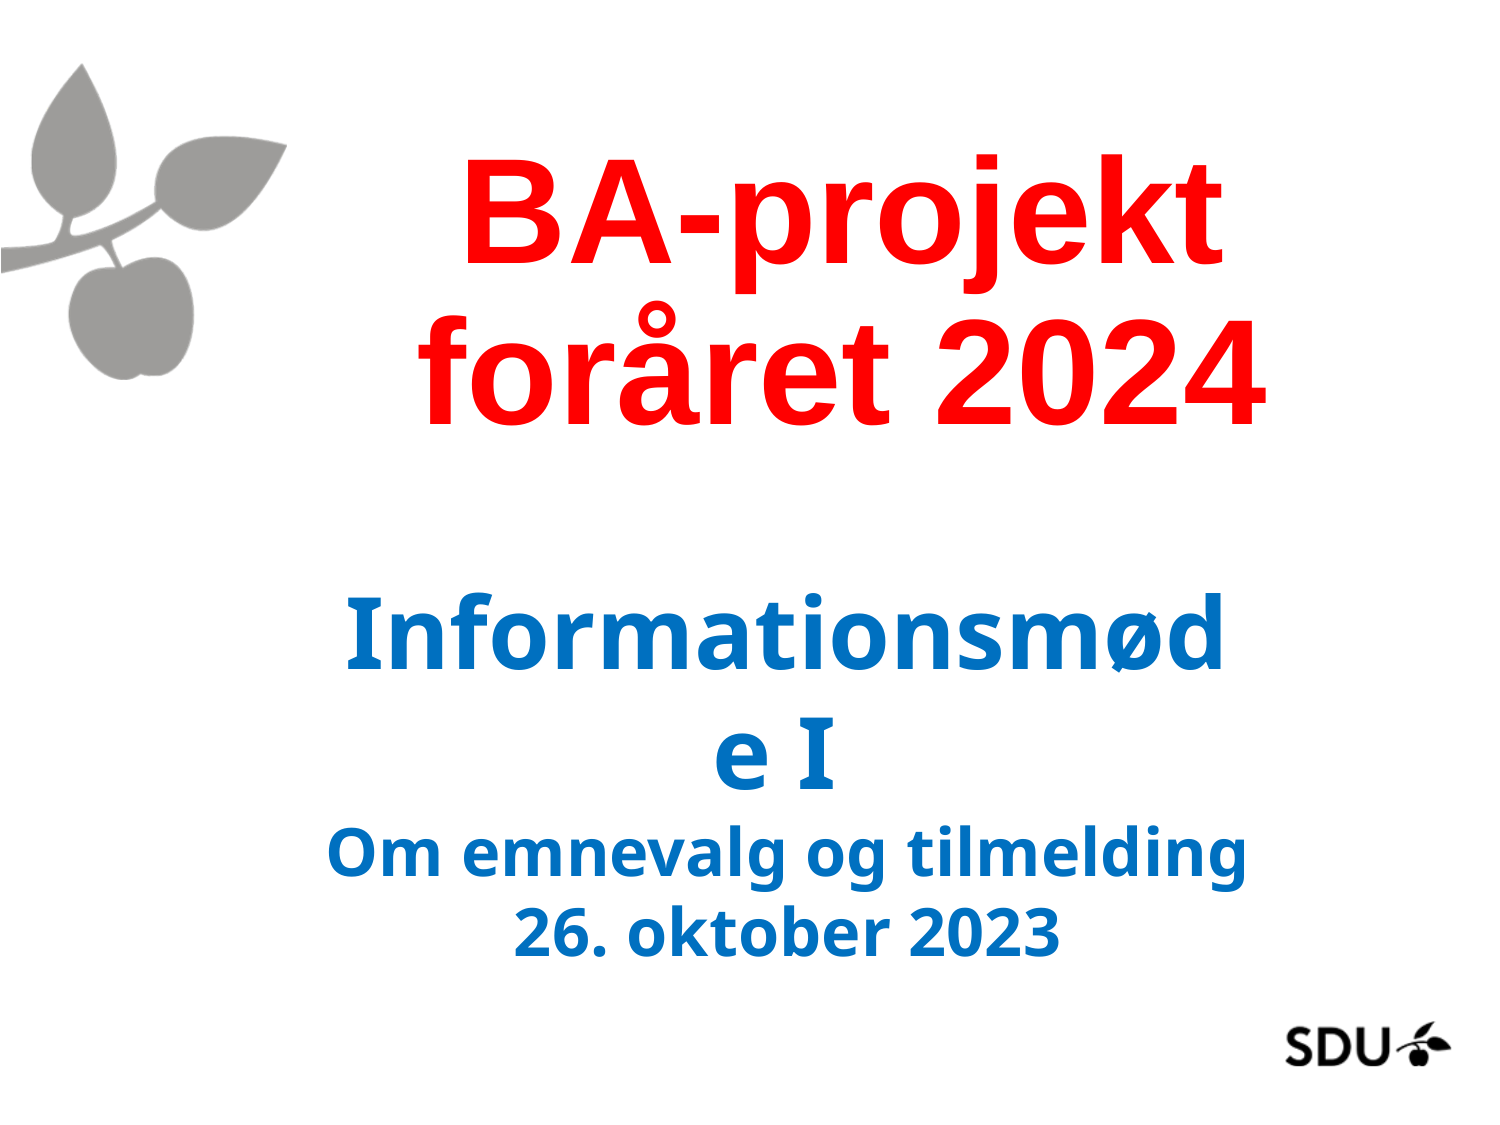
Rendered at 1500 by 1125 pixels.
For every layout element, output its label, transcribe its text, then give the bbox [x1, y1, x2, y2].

text_box Informationsmøde I Om emnevalg og tilmelding 26. oktober 2023 [308, 562, 1268, 977]
title BA-projekt foråret 2024 [340, 135, 1345, 474]
picture [0, 62, 288, 381]
